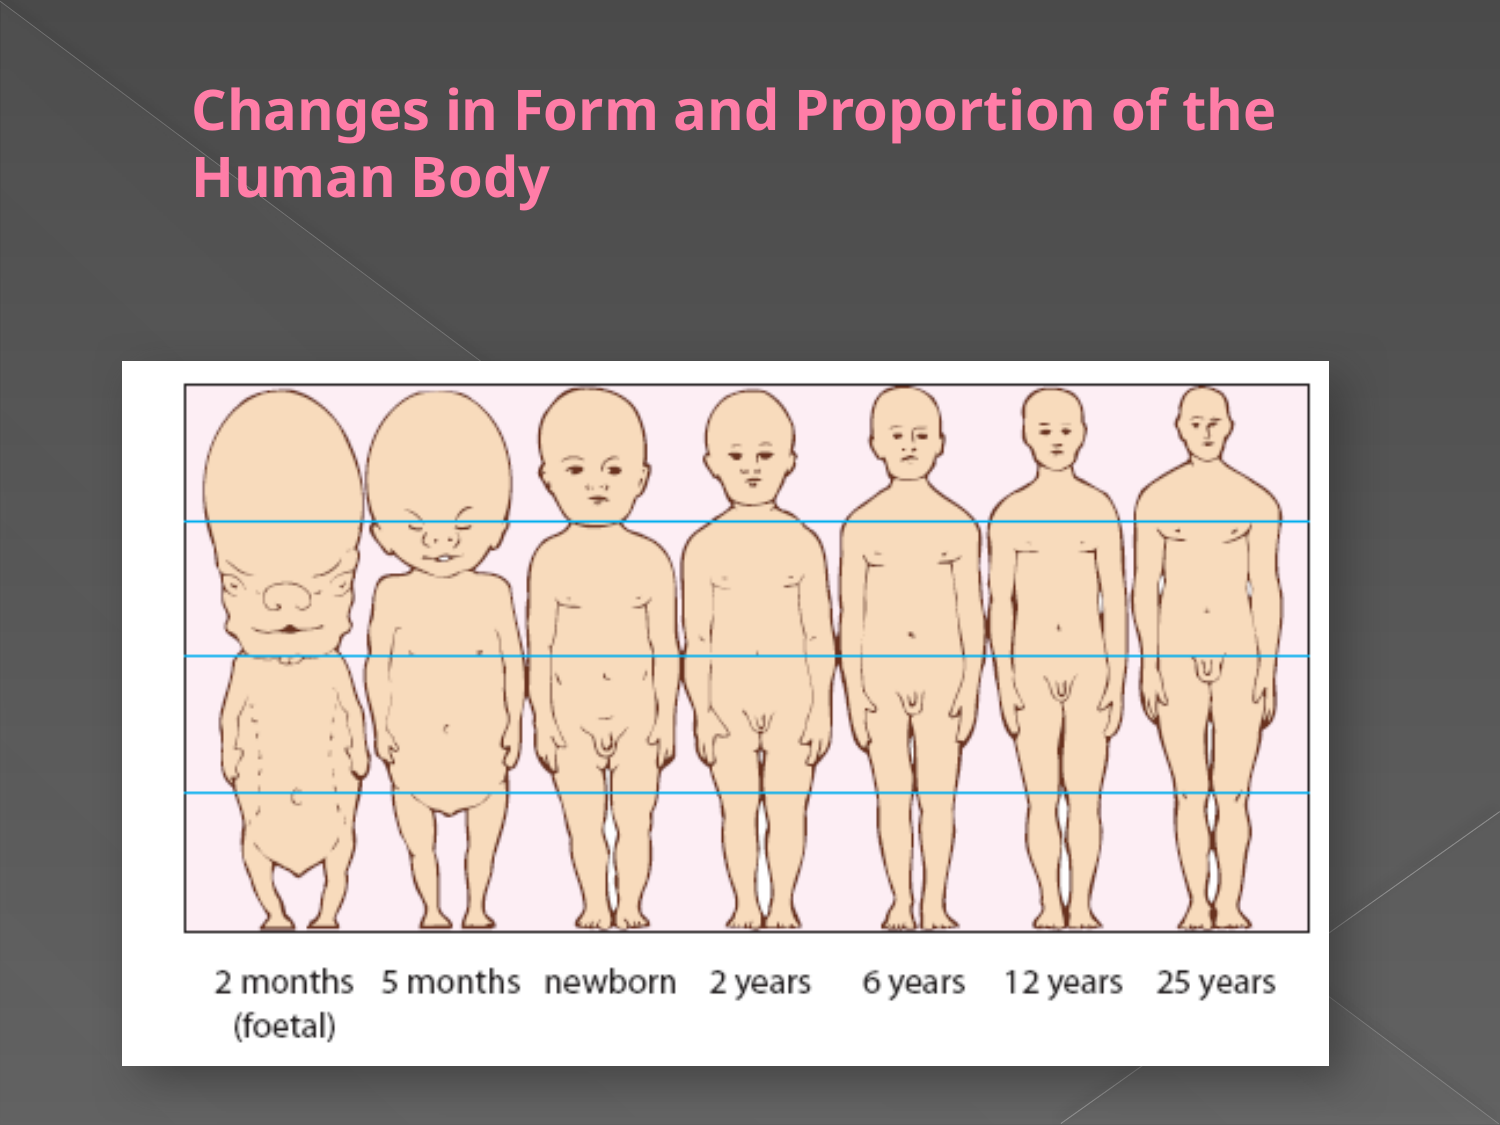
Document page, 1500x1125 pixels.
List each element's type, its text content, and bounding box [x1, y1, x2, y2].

picture [122, 361, 1329, 1066]
title Changes in Form and Proportion of the Human Body [120, 66, 1459, 217]
